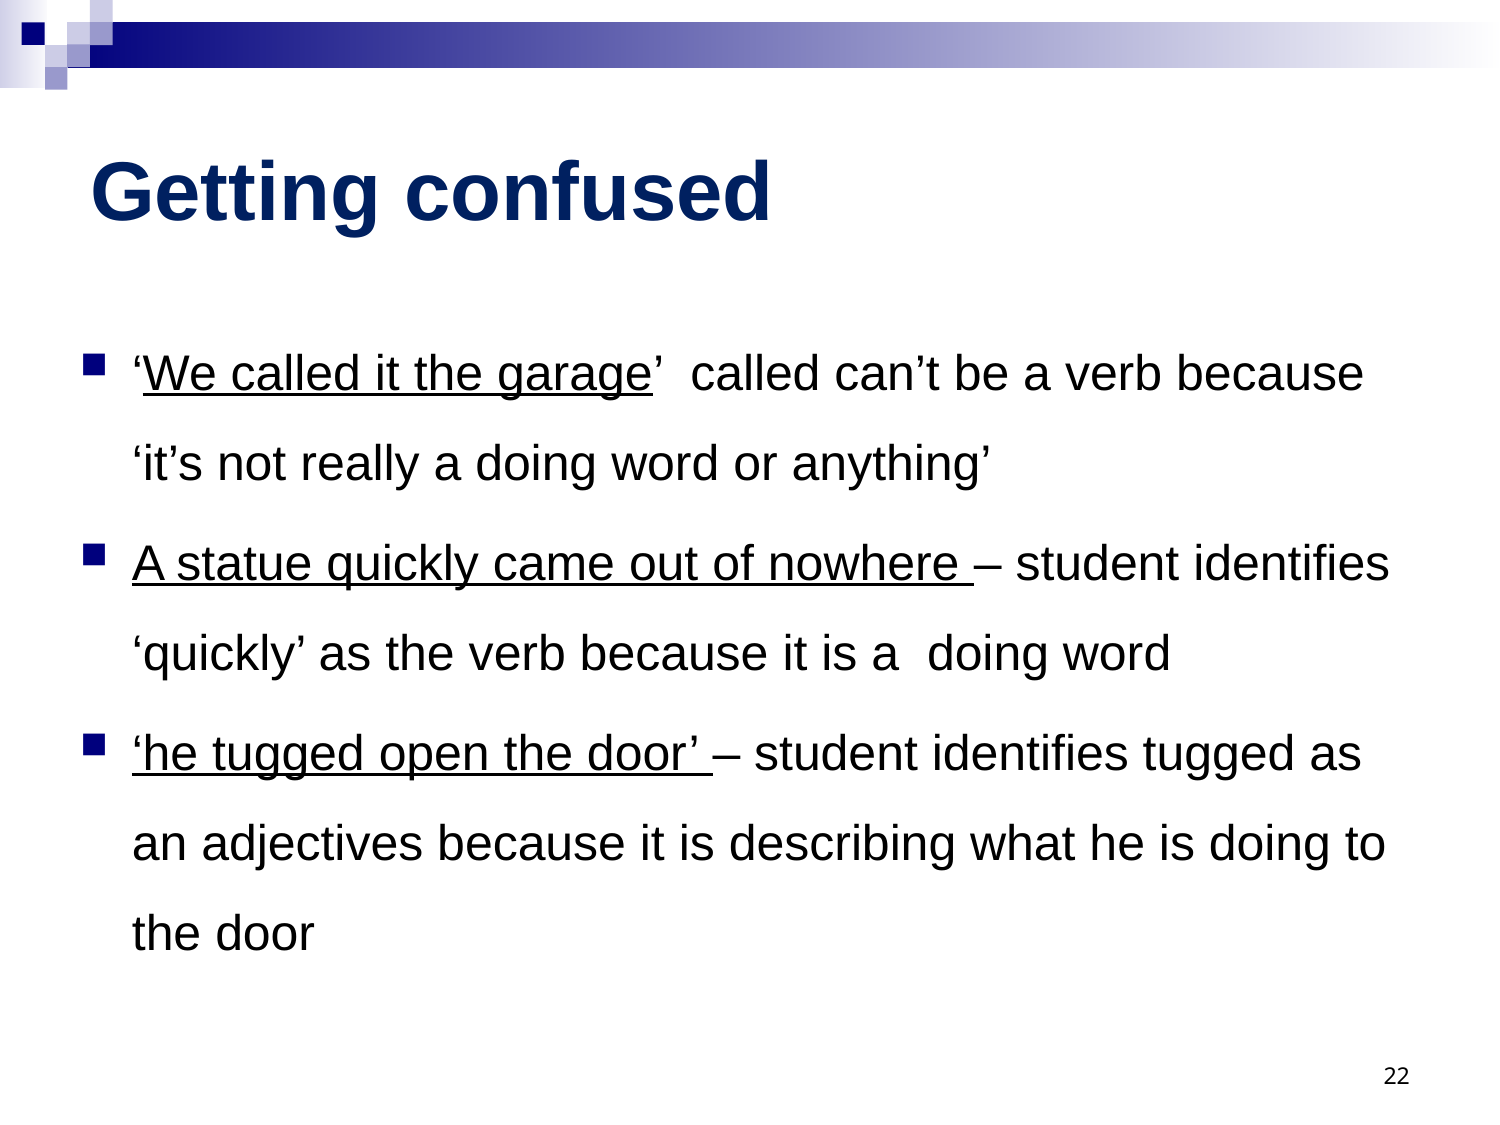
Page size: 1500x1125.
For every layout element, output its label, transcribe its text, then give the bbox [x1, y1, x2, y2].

title Getting confused [74, 74, 1426, 301]
slide_number 22 [1074, 1024, 1426, 1101]
list ‘We called it the garage’ called can’t be a verb because ‘it’s not really a doing word or anything’ A statue quickly came out of nowhere – student identifies ‘quickly’ as the verb because it is a doing word ‘he tugged open the door’ – student identifies tugged as an adjectives because it is describing what he is doing to the door [64, 302, 1416, 941]
